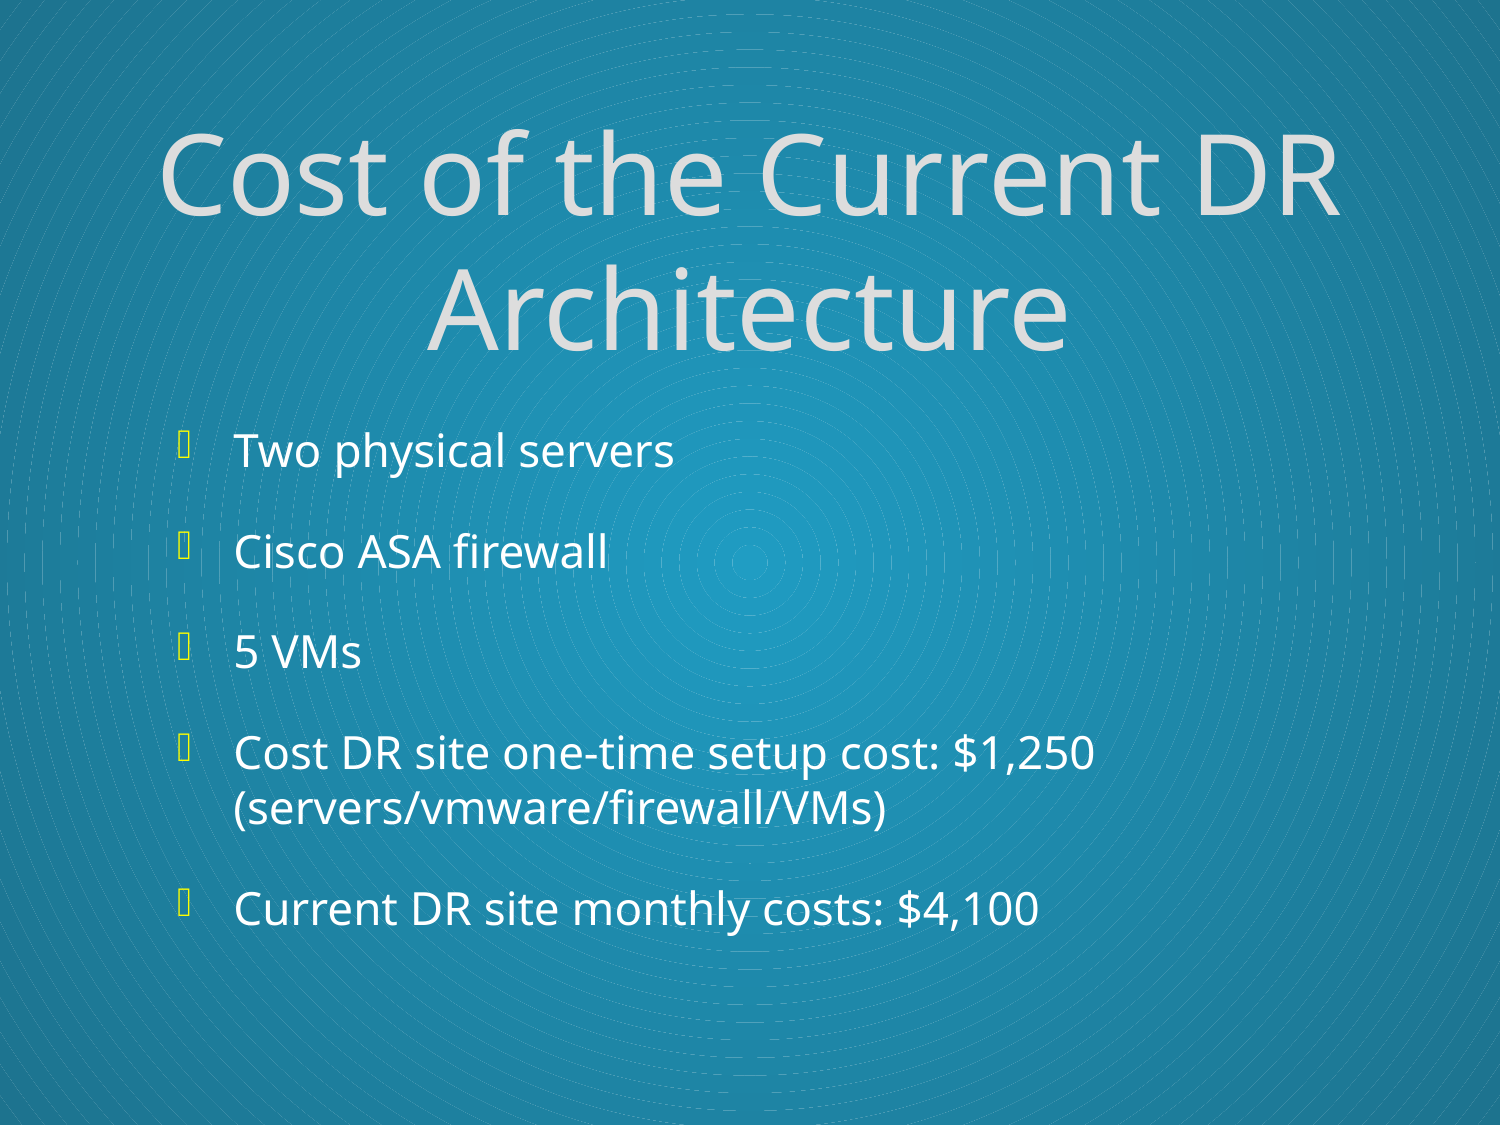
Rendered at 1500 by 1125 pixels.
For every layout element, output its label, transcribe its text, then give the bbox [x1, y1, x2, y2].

list Two physical servers Cisco ASA firewall 5 VMs Cost DR site one-time setup cost: $1,250 (servers/vmware/firewall/VMs) Current DR site monthly costs: $4,100 [162, 413, 1338, 1005]
title Cost of the Current DR Architecture [100, 95, 1400, 225]
